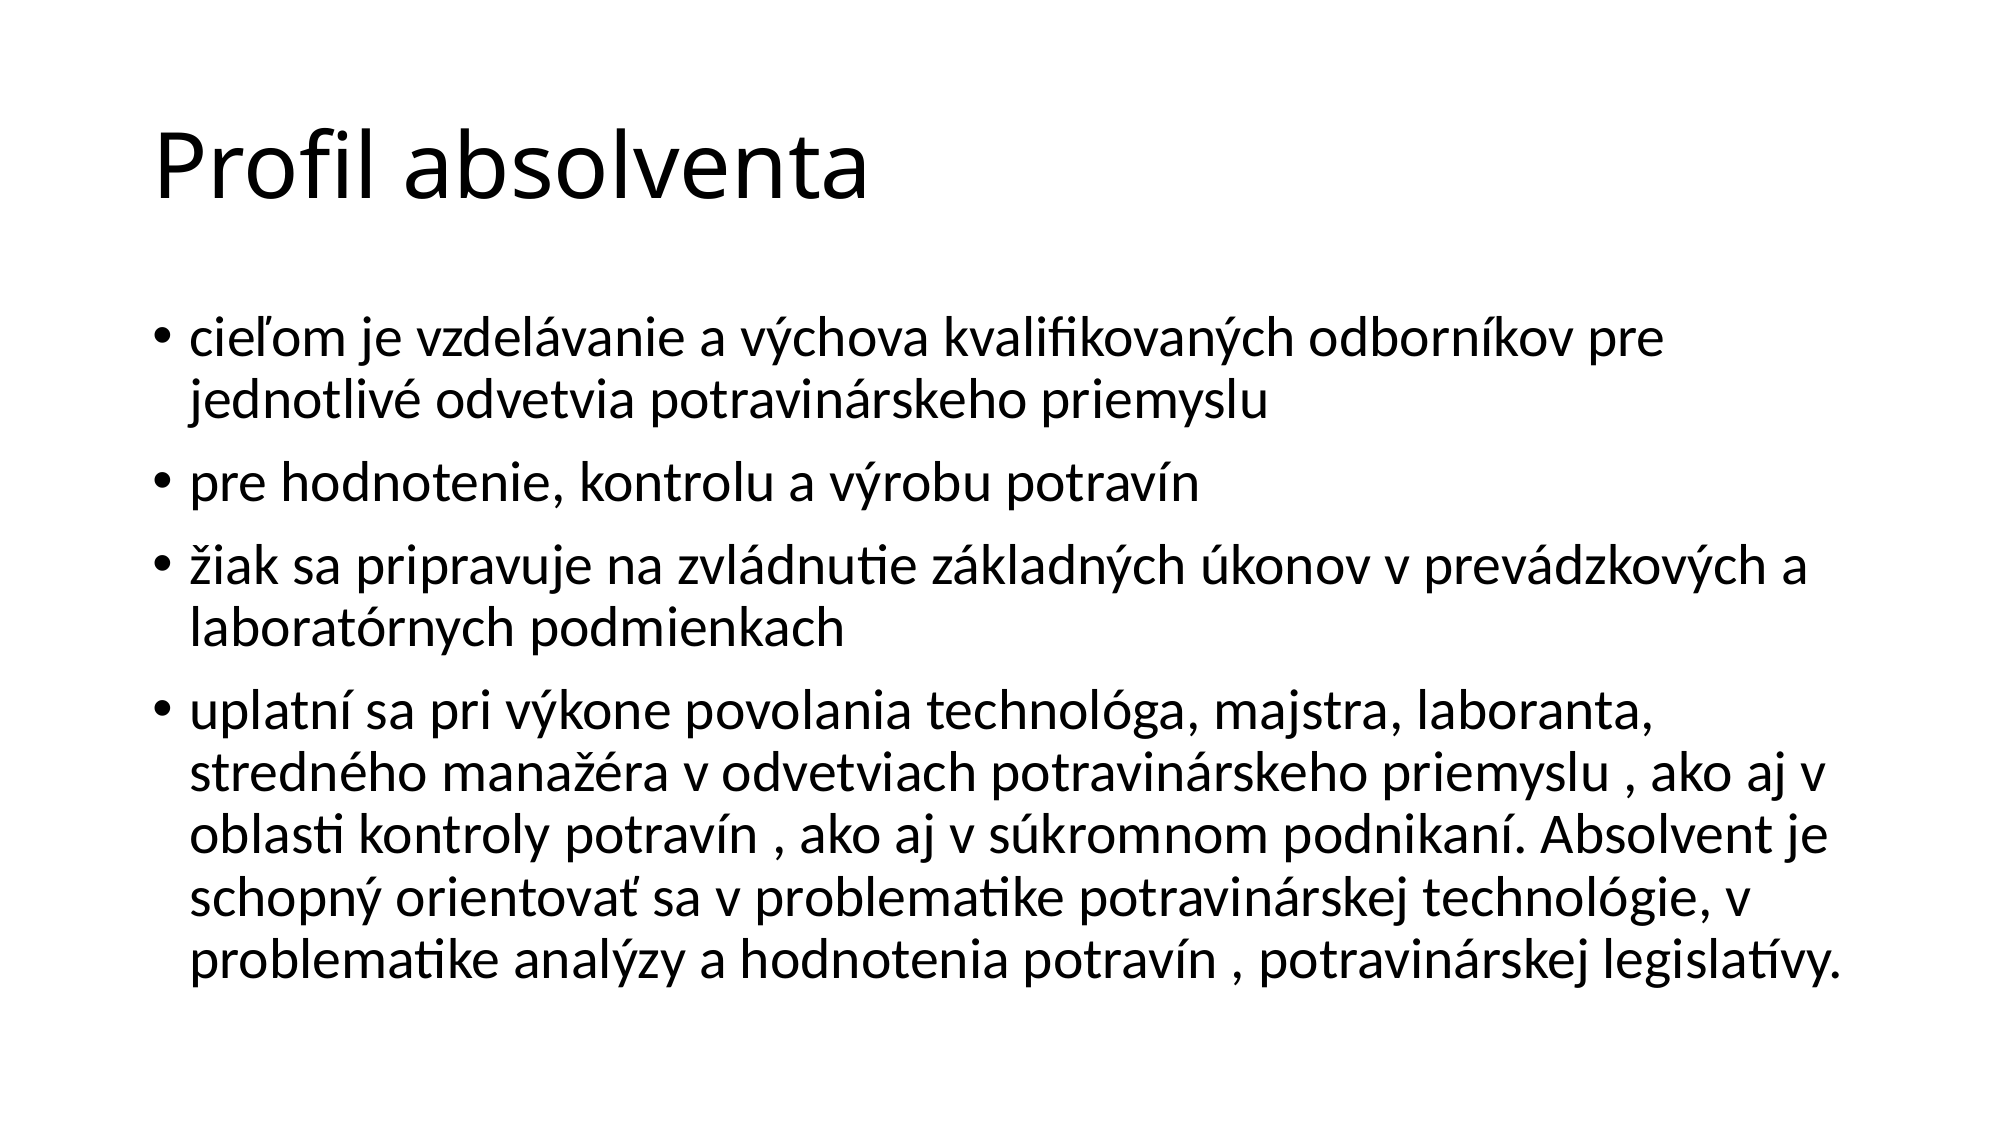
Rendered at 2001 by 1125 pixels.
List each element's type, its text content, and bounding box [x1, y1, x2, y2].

list cieľom je vzdelávanie a výchova kvalifikovaných odborníkov pre jednotlivé odvetvia potravinárskeho priemyslu pre hodnotenie, kontrolu a výrobu potravín žiak sa pripravuje na zvládnutie základných úkonov v prevádzkových a laboratórnych podmienkach uplatní sa pri výkone povolania technológa, majstra, laboranta, stredného manažéra v odvetviach potravinárskeho priemyslu , ako aj v oblasti kontroly potravín , ako aj v súkromnom podnikaní. Absolvent je schopný orientovať sa v problematike potravinárskej technológie, v problematike analýzy a hodnotenia potravín , potravinárskej legislatívy. [137, 299, 1863, 1014]
title Profil absolventa [137, 59, 1863, 278]
